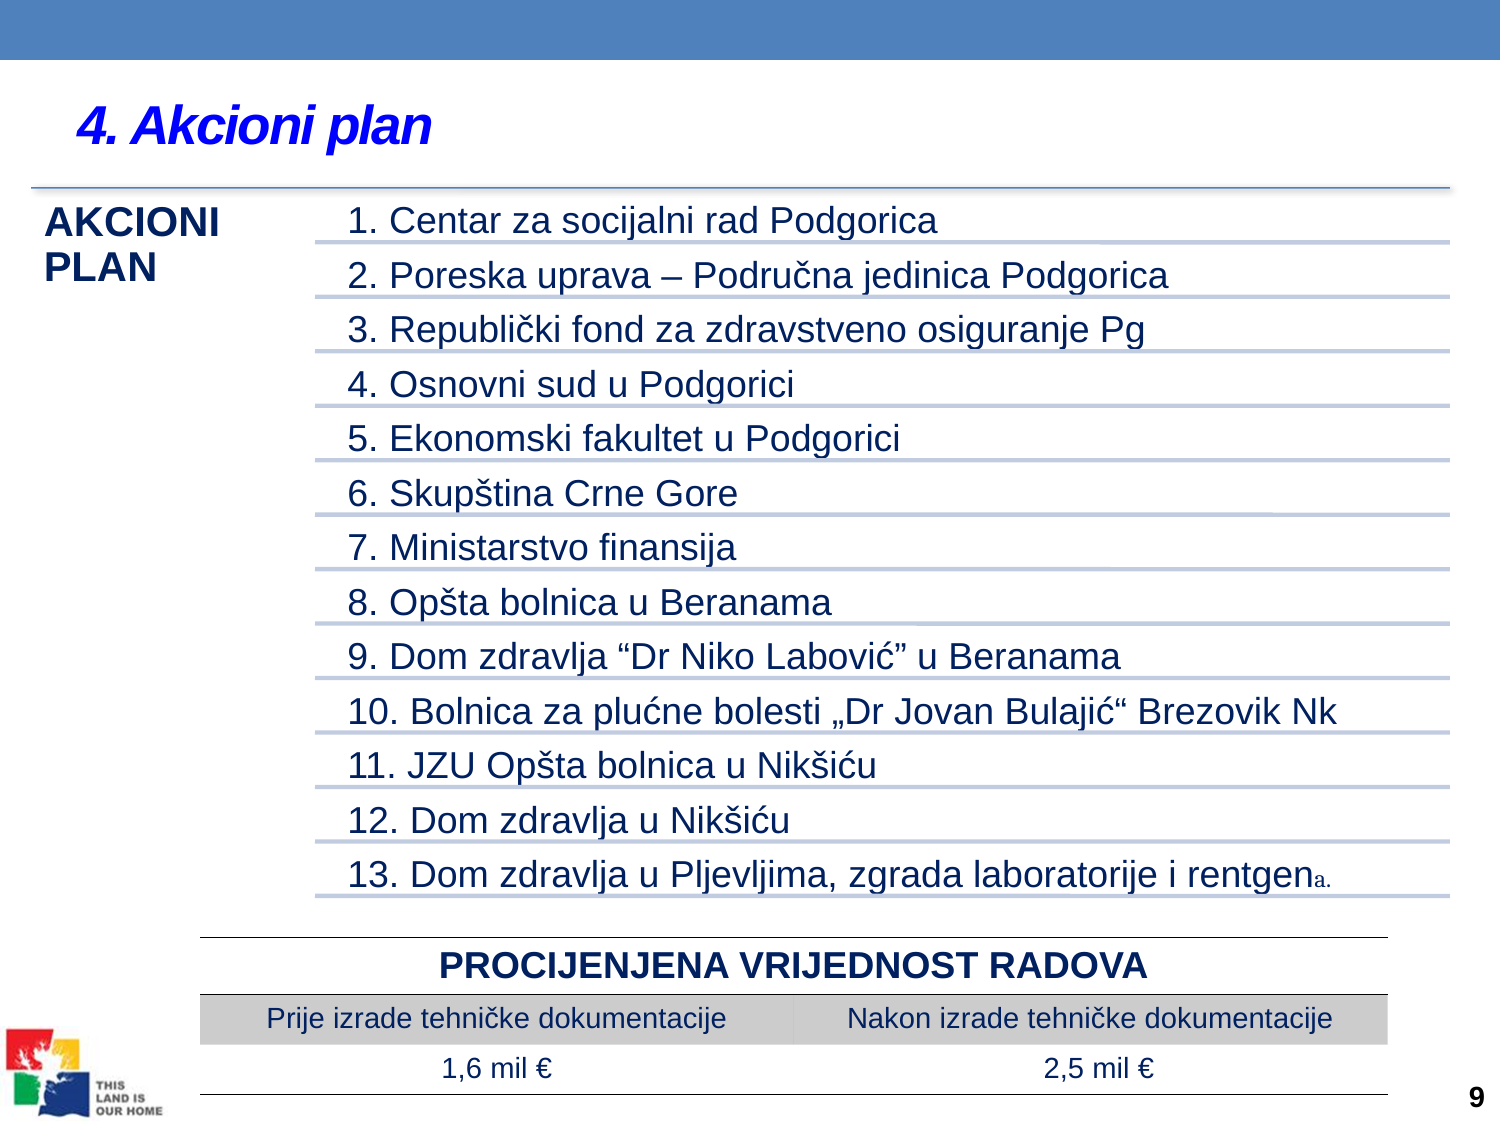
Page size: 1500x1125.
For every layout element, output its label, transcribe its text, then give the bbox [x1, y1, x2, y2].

table_header PROCIJENJENA VRIJEDNOST RADOVA [200, 938, 1388, 994]
table_cell Prije izrade tehničke dokumentacije [200, 995, 794, 1045]
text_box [30, 187, 1451, 901]
table_cell 2,5 mil € [794, 1045, 1388, 1094]
table_cell Nakon izrade tehničke dokumentacije [794, 995, 1388, 1045]
picture [0, 1026, 169, 1122]
text_box 9 [1325, 1069, 1500, 1124]
text_box 4. Akcioni plan [62, 87, 1413, 184]
table_cell 1,6 mil € [200, 1045, 794, 1094]
